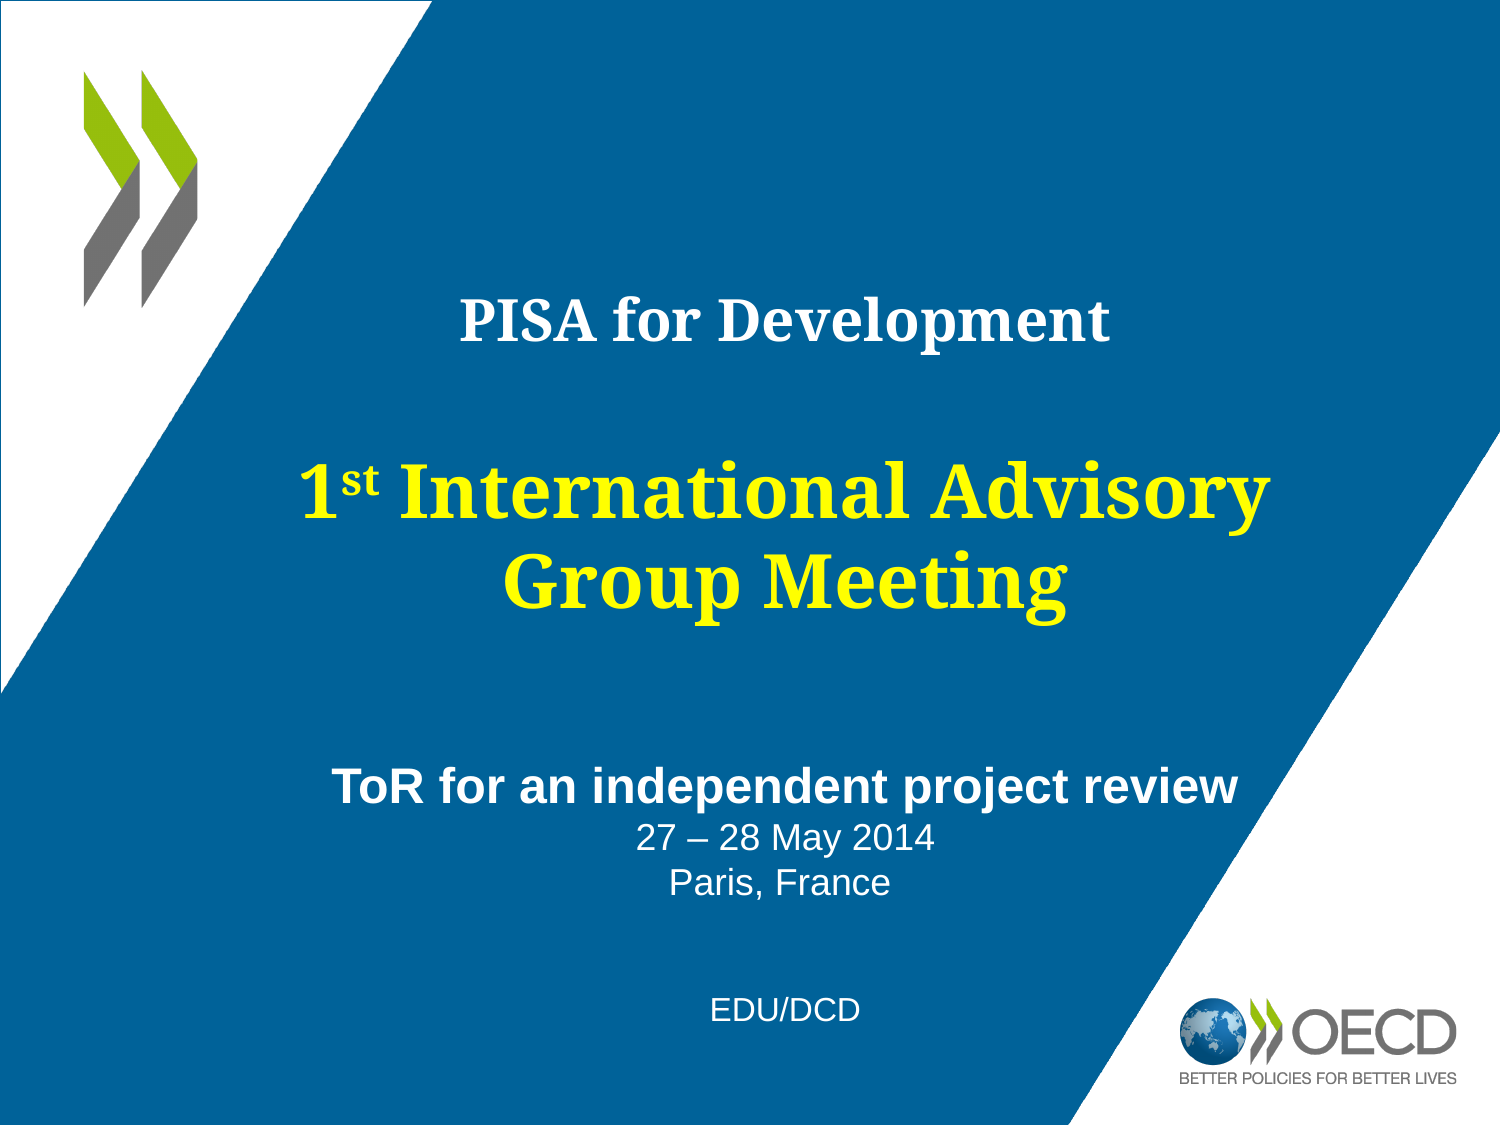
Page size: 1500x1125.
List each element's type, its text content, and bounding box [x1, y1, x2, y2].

picture [1, 1, 432, 693]
text_box PISA for Development 1st International Advisory Group Meeting ToR for an independent project review 27 – 28 May 2014 Paris, France EDU/DCD [159, 541, 1412, 870]
picture [1068, 431, 1500, 1125]
